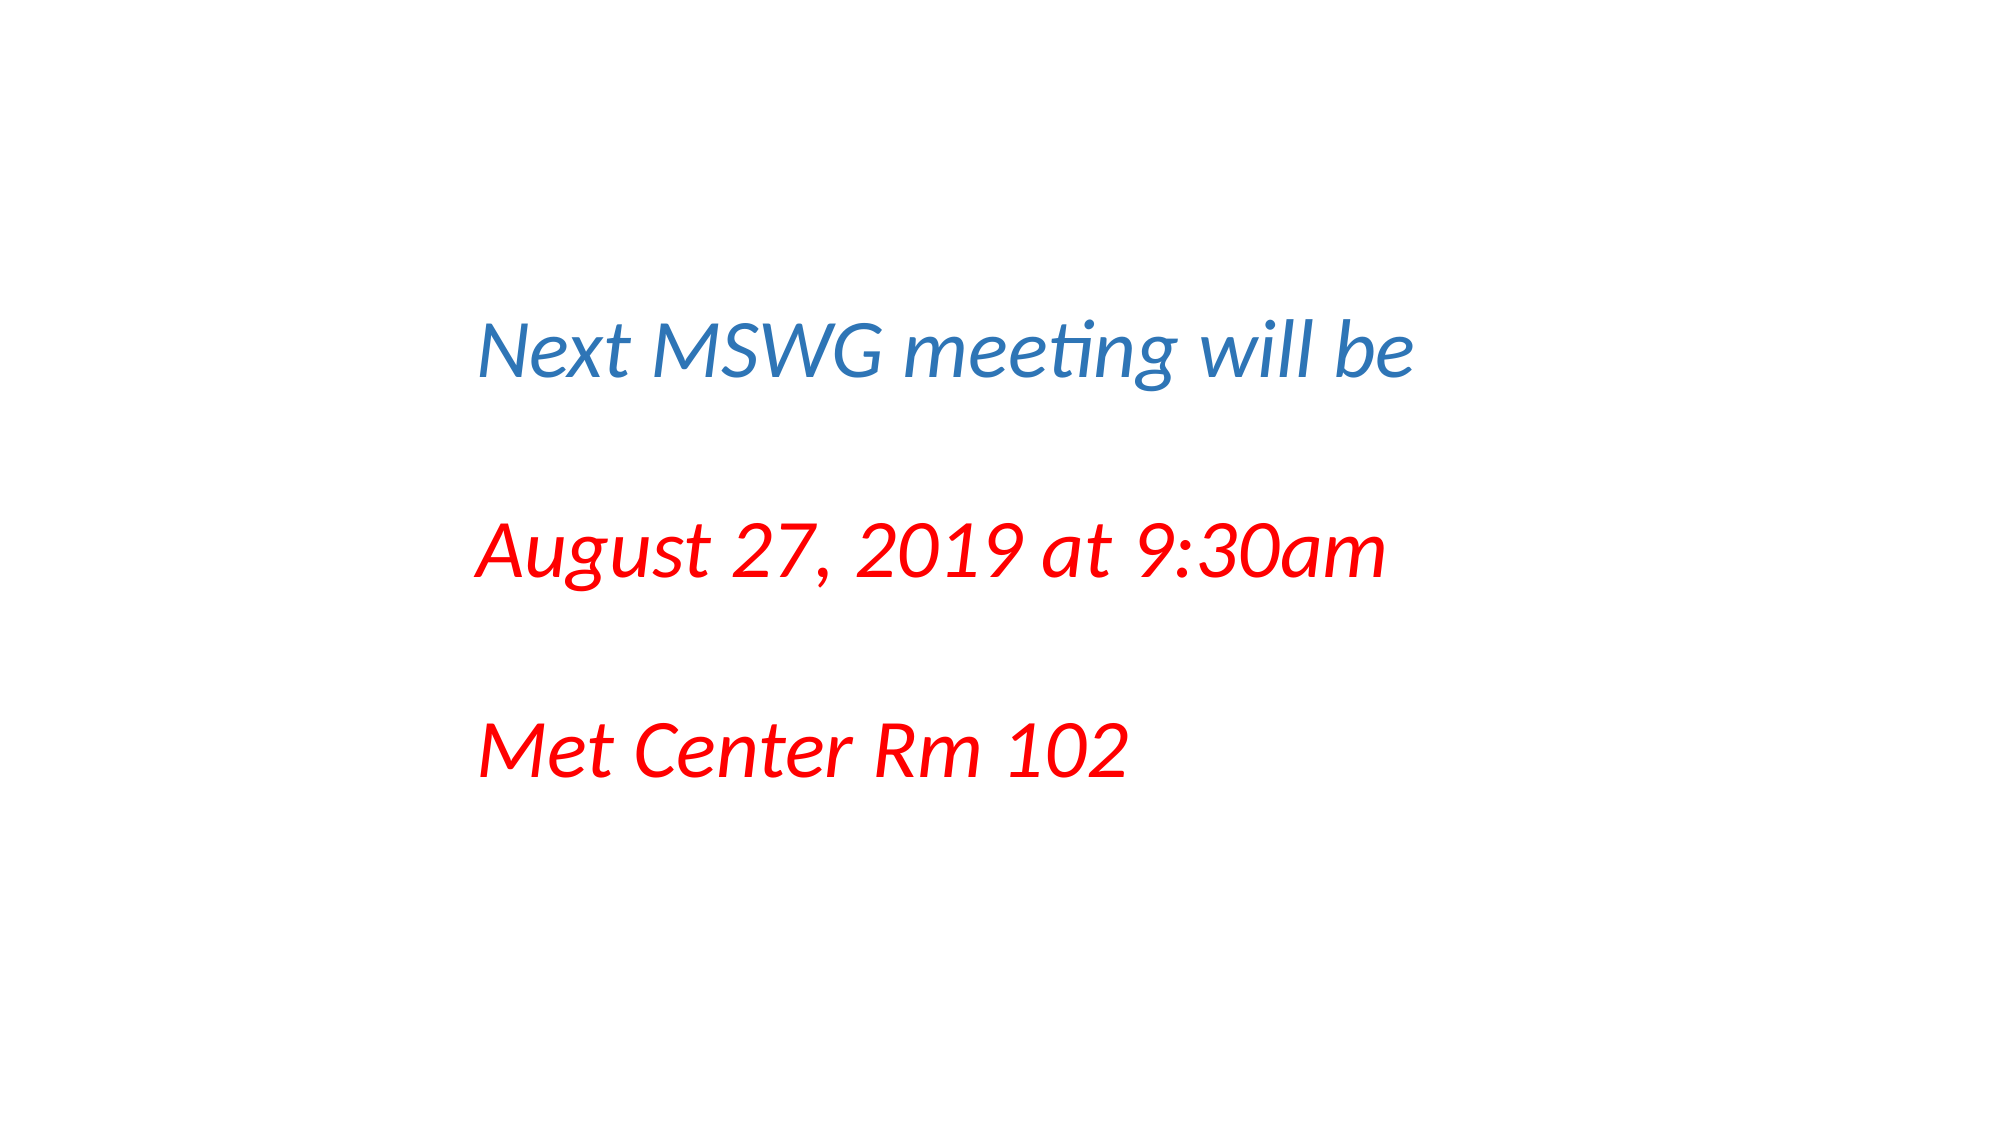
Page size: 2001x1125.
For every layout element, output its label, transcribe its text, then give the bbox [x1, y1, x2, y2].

text_box Next MSWG meeting will be August 27, 2019 at 9:30am Met Center Rm 102 [461, 286, 1491, 847]
